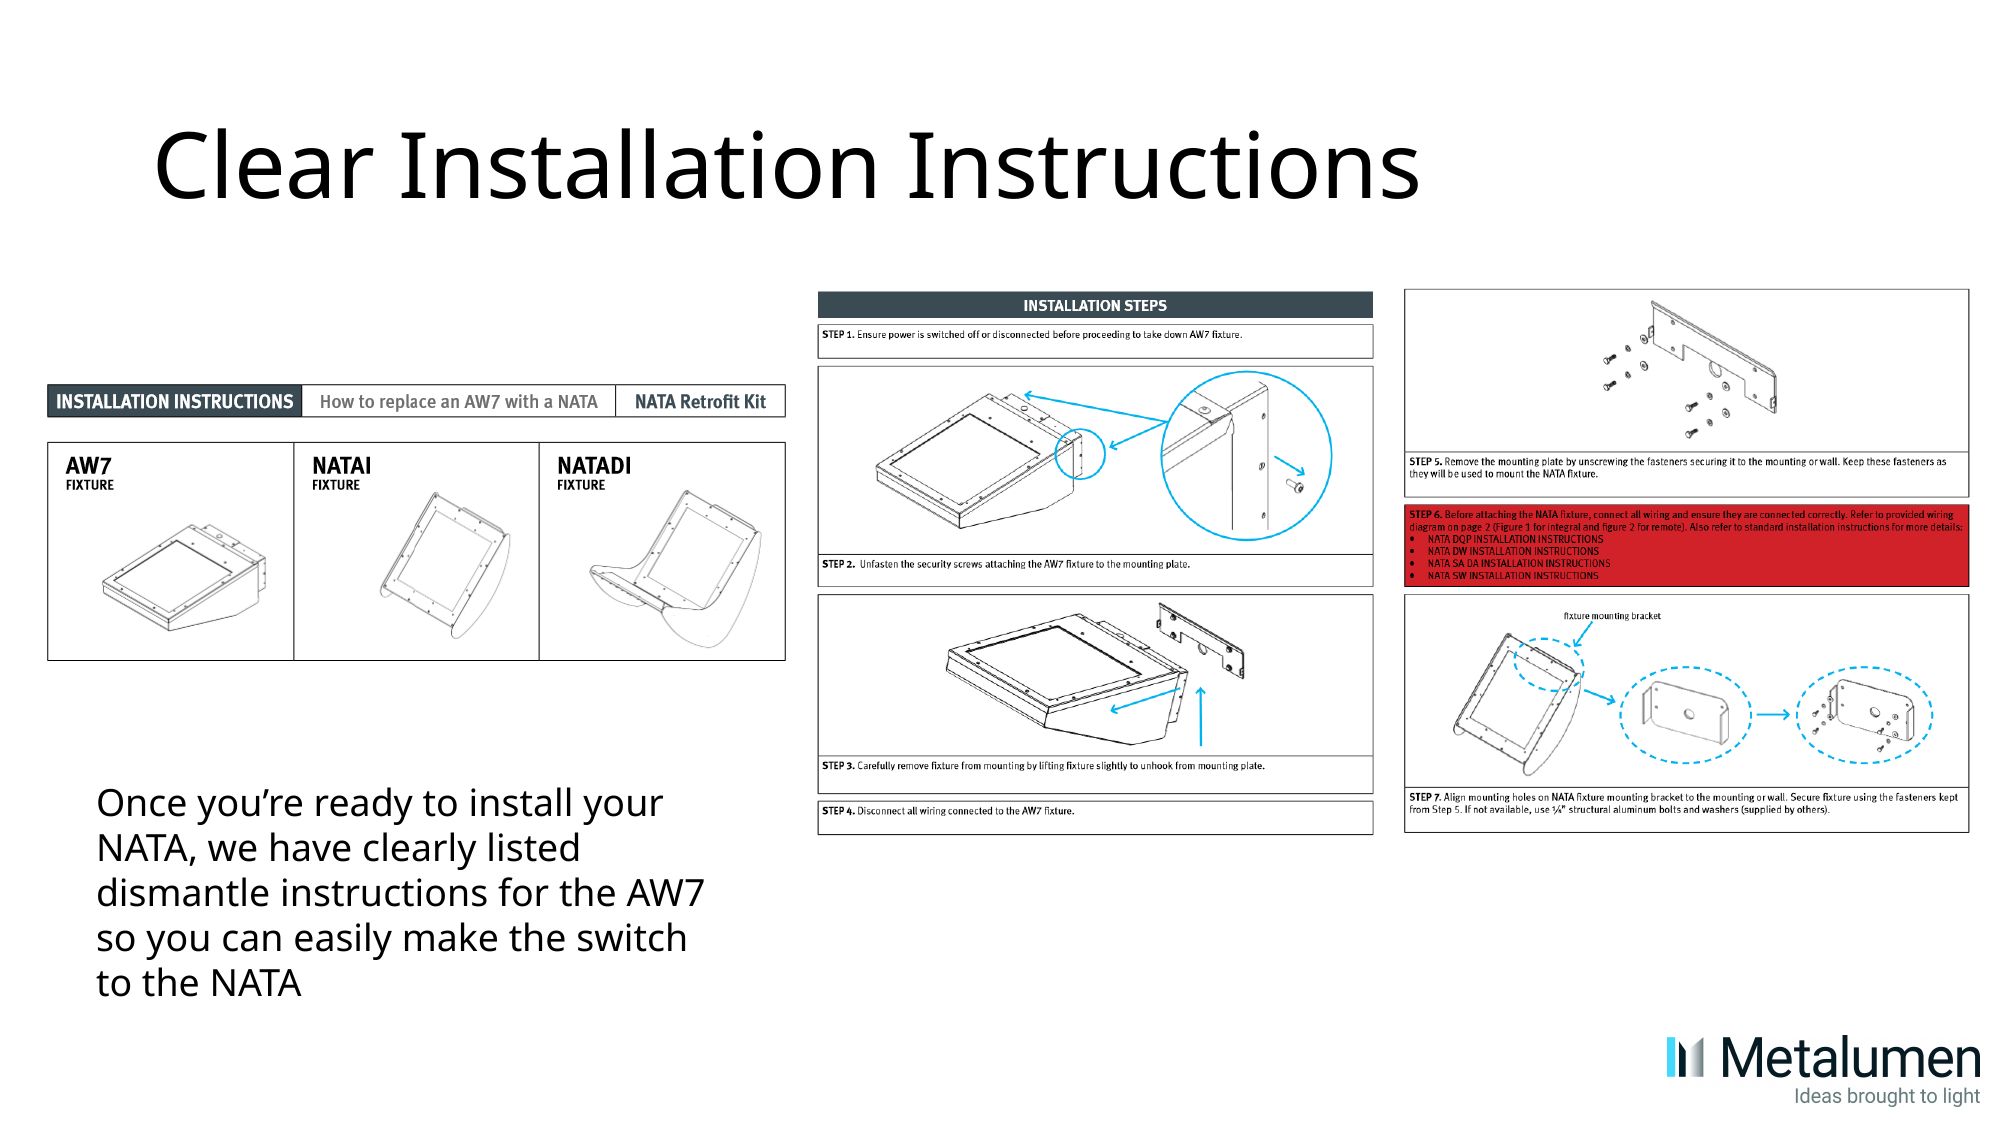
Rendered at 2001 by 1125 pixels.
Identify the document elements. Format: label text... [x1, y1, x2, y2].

title Clear Installation Instructions [137, 59, 1863, 278]
picture [1394, 277, 1983, 848]
text_box Once you’re ready to install your NATA, we have clearly listed dismantle instructions for the AW7 so you can easily make the switch to the NATA [81, 771, 731, 1012]
picture [1667, 1035, 1980, 1107]
picture [34, 371, 796, 678]
picture [810, 282, 1380, 843]
